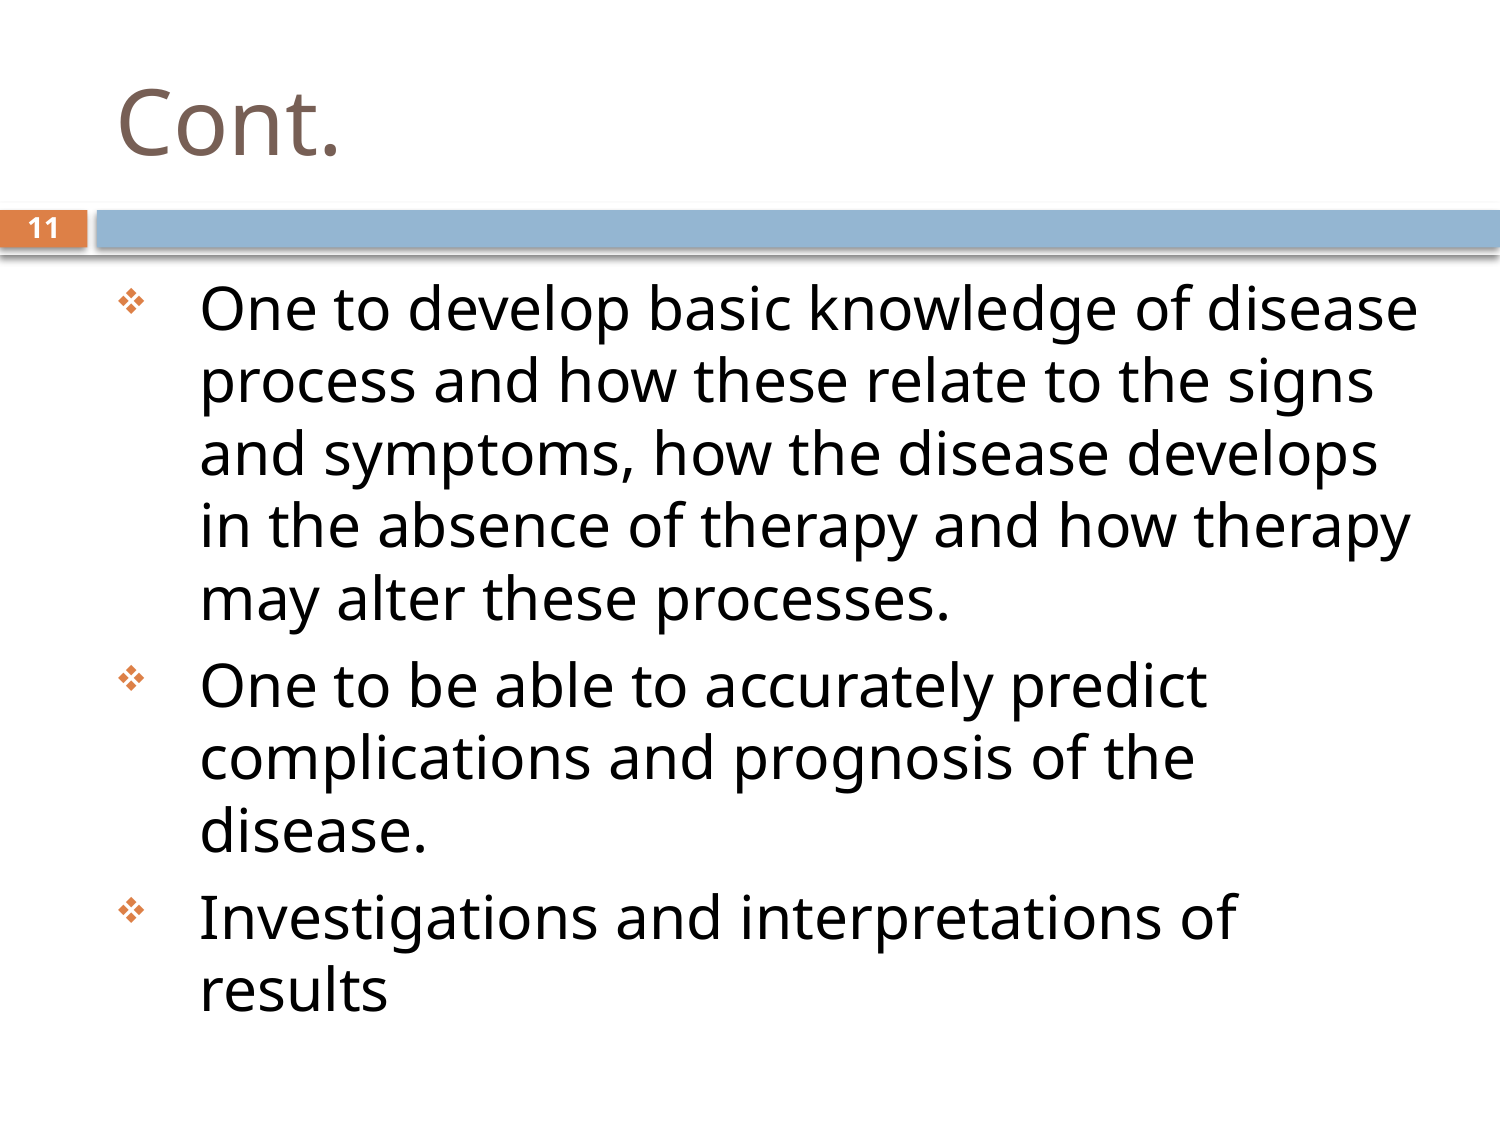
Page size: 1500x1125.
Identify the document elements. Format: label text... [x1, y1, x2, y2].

list One to develop basic knowledge of disease process and how these relate to the signs and symptoms, how the disease develops in the absence of therapy and how therapy may alter these processes. One to be able to accurately predict complications and prognosis of the disease. Investigations and interpretations of results [100, 262, 1438, 1000]
slide_number 11 [0, 208, 88, 249]
title Cont. [100, 37, 1438, 200]
